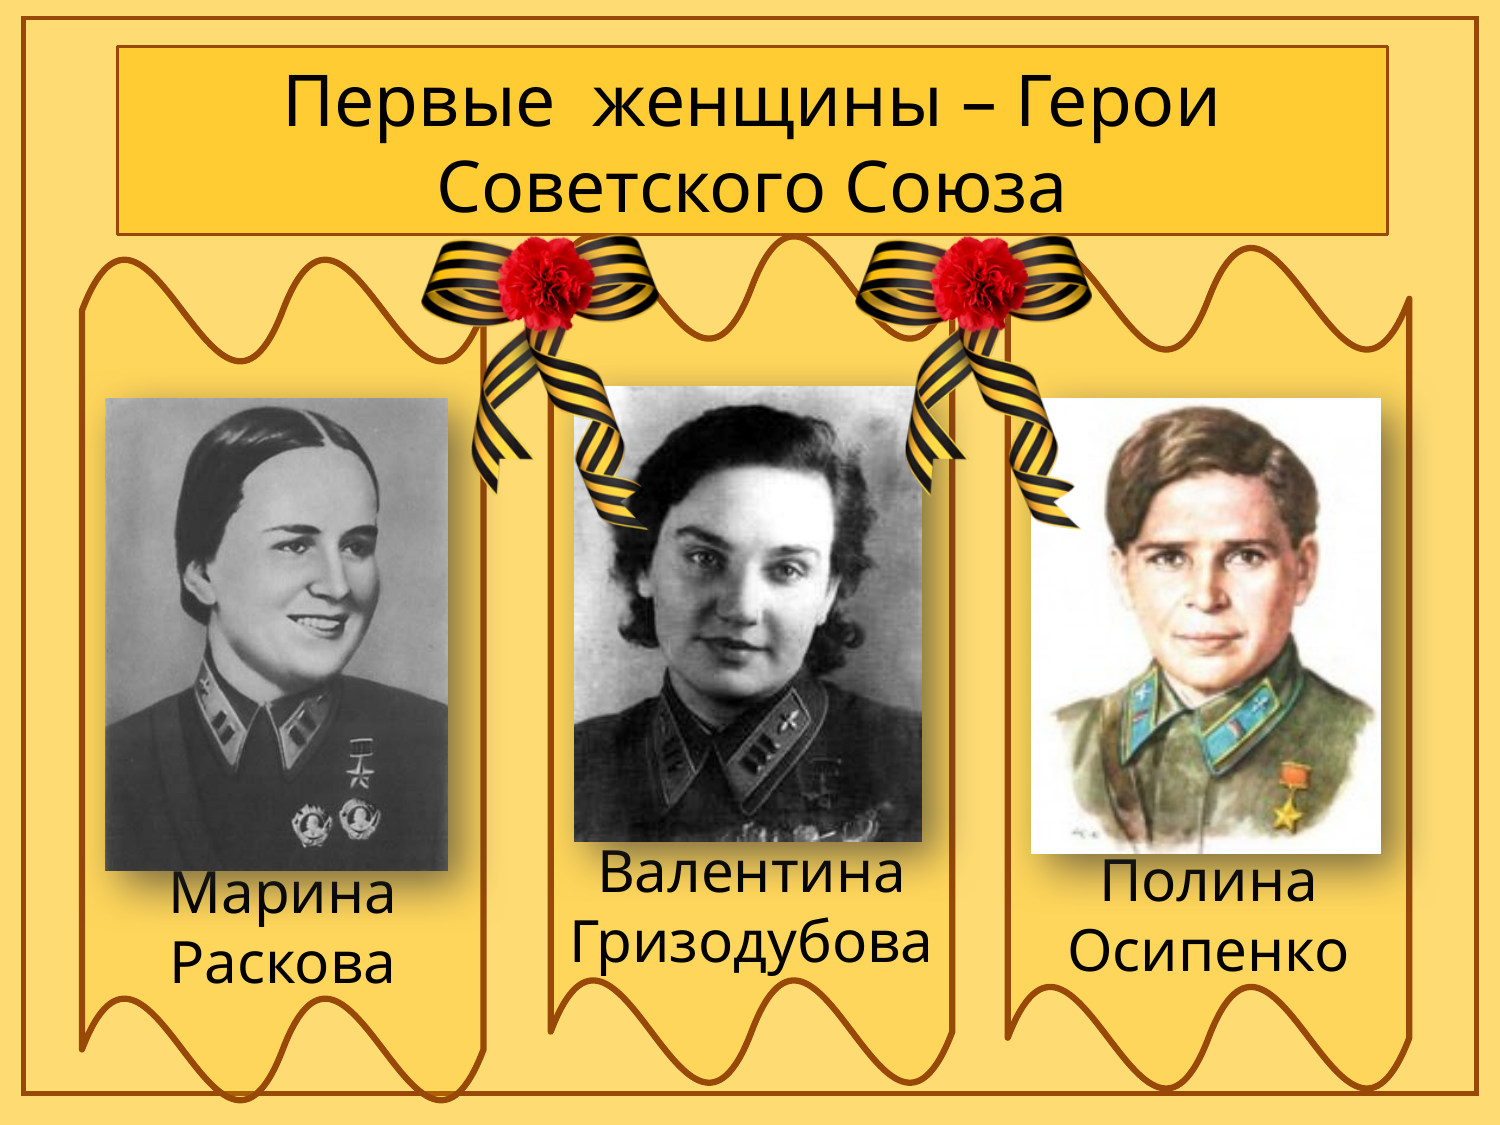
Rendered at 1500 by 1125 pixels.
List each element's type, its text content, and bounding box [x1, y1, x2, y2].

text_box Валентина Гризодубова [663, 233, 849, 368]
picture [573, 386, 923, 842]
text_box Марина Раскова [78, 256, 487, 1104]
picture [1030, 397, 1382, 854]
picture [421, 233, 659, 530]
text_box Валентина Гризодубова [547, 540, 956, 1086]
text_box [23, 17, 1477, 1094]
text_box Полина Осипенко [1098, 244, 1413, 398]
picture [854, 233, 1093, 530]
picture [105, 397, 448, 872]
text_box Полина Осипенко [1004, 540, 1413, 1092]
